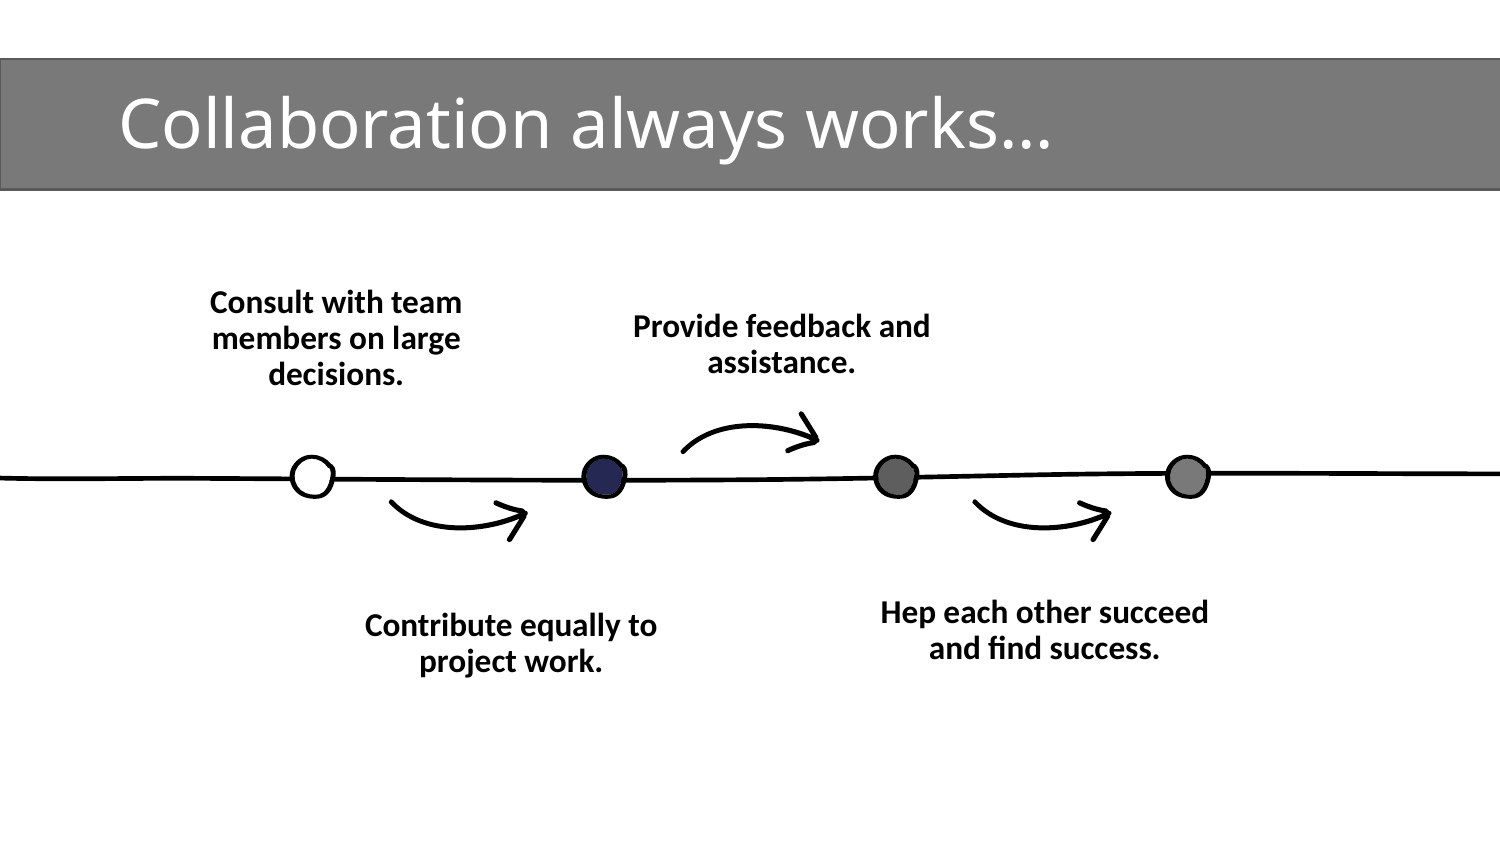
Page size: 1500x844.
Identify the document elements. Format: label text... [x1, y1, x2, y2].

text_box [680, 411, 820, 454]
title Collaboration always works... [103, 44, 1397, 208]
text_box [972, 499, 1112, 543]
text_box [388, 499, 528, 543]
text_box Hep each other succeed and find success. [845, 579, 1245, 697]
text_box Consult with team members on large decisions. [167, 269, 505, 428]
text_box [0, 454, 1500, 499]
text_box Provide feedback and assistance. [582, 293, 982, 411]
text_box Contribute equally to project work. [312, 592, 711, 710]
